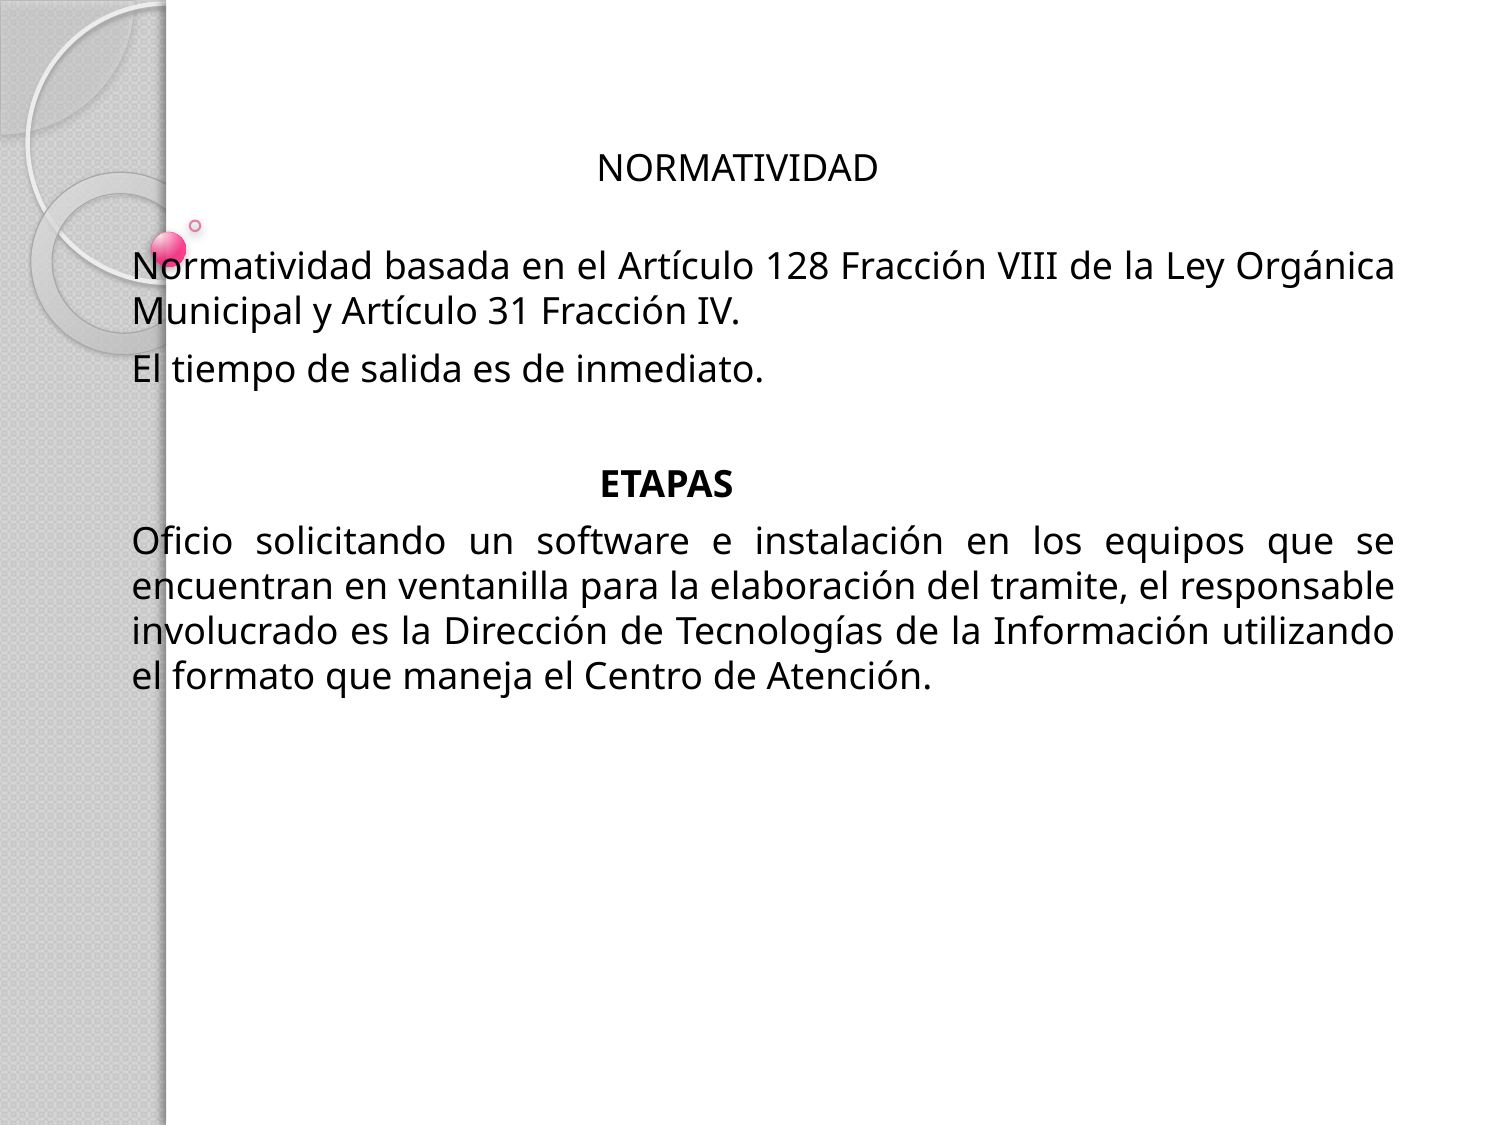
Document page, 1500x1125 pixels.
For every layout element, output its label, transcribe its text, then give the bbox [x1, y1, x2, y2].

title NORMATIVIDAD [100, 19, 1376, 197]
subtitle Normatividad basada en el Artículo 128 Fracción VIII de la Ley Orgánica Municipal y Artículo 31 Fracción IV. El tiempo de salida es de inmediato. ETAPAS Oficio solicitando un software e instalación en los equipos que se encuentran en ventanilla para la elaboración del tramite, el responsable involucrado es la Dirección de Tecnologías de la Información utilizando el formato que maneja el Centro de Atención. [112, 184, 1412, 823]
